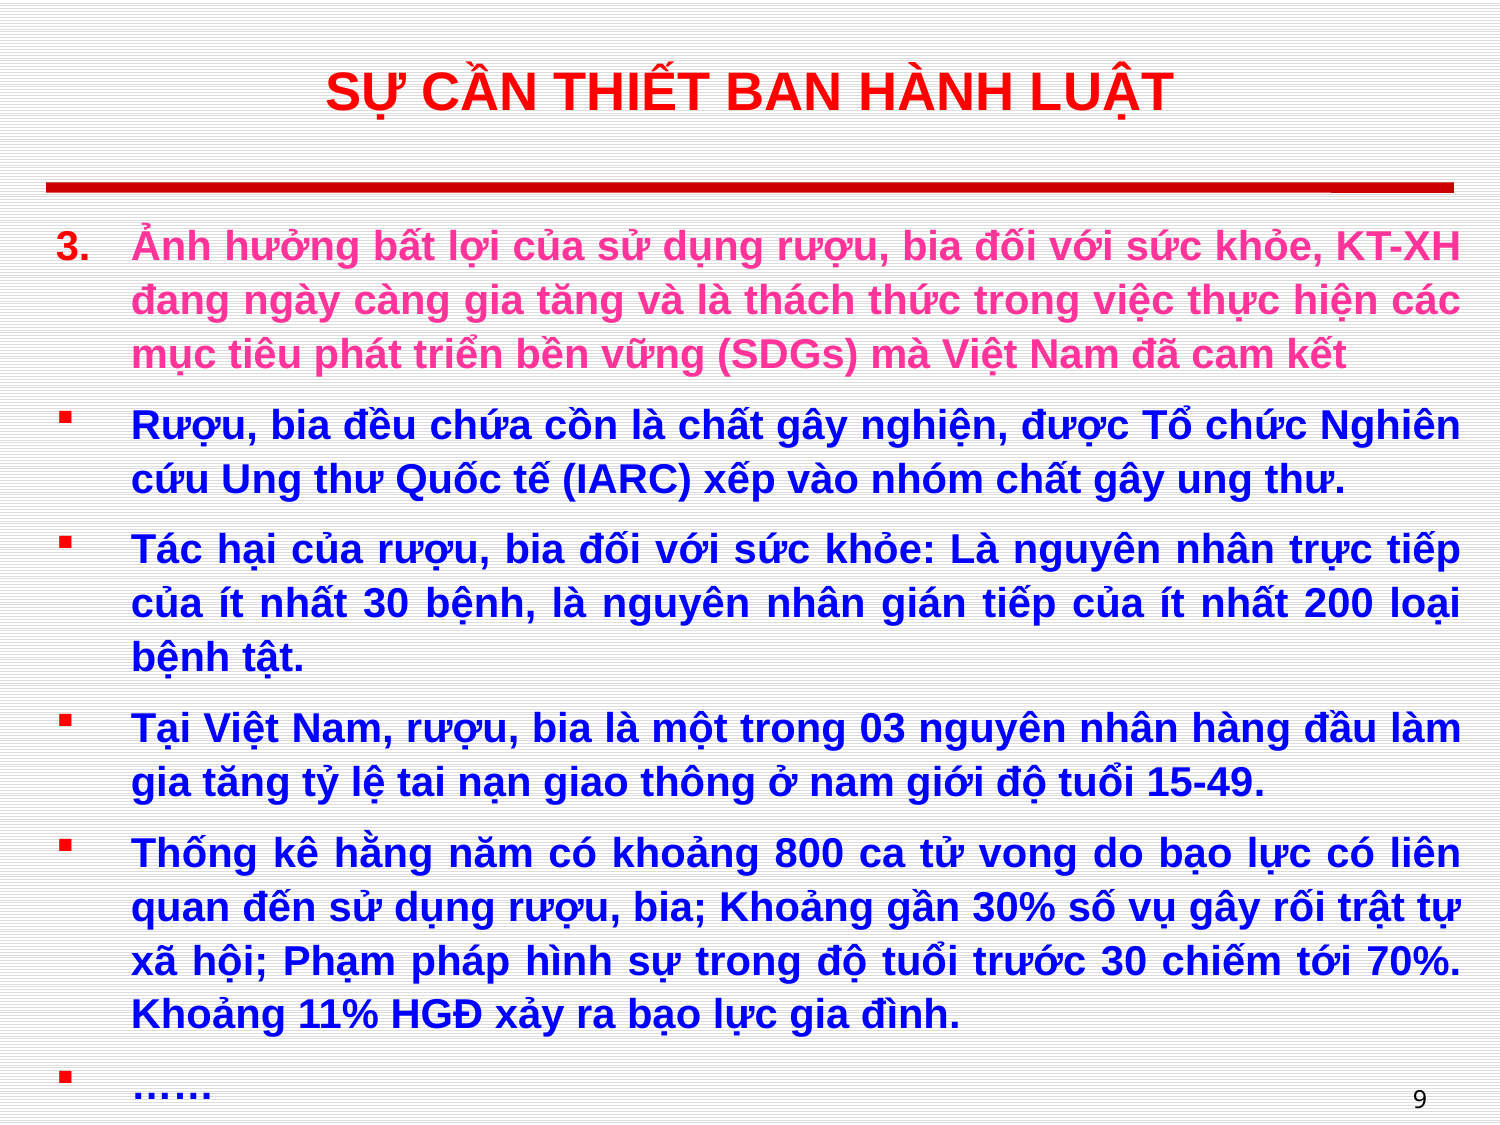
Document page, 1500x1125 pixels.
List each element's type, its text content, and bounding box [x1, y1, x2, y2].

title SỰ CẦN THIẾT BAN HÀNH LUẬT [38, 24, 1463, 150]
text_box Ảnh hưởng bất lợi của sử dụng rượu, bia đối với sức khỏe, KT-XH đang ngày càng gia tăng và là thách thức trong việc thực hiện các mục tiêu phát triển bền vững (SDGs) mà Việt Nam đã cam kết Rượu, bia đều chứa cồn là chất gây nghiện, được Tổ chức Nghiên cứu Ung thư Quốc tế (IARC) xếp vào nhóm chất gây ung thư. Tác hại của rượu, bia đối với sức khỏe: Là nguyên nhân trực tiếp của ít nhất 30 bệnh, là nguyên nhân gián tiếp của ít nhất 200 loại bệnh tật. Tại Việt Nam, rượu, bia là một trong 03 nguyên nhân hàng đầu làm gia tăng tỷ lệ tai nạn giao thông ở nam giới độ tuổi 15-49. Thống kê hằng năm có khoảng 800 ca tử vong do bạo lực có liên quan đến sử dụng rượu, bia; Khoảng gần 30% số vụ gây rối trật tự xã hội; Phạm pháp hình sự trong độ tuổi trước 30 chiếm tới 70%. Khoảng 11% HGĐ xảy ra bạo lực gia đình. …… [23, 199, 1477, 1088]
